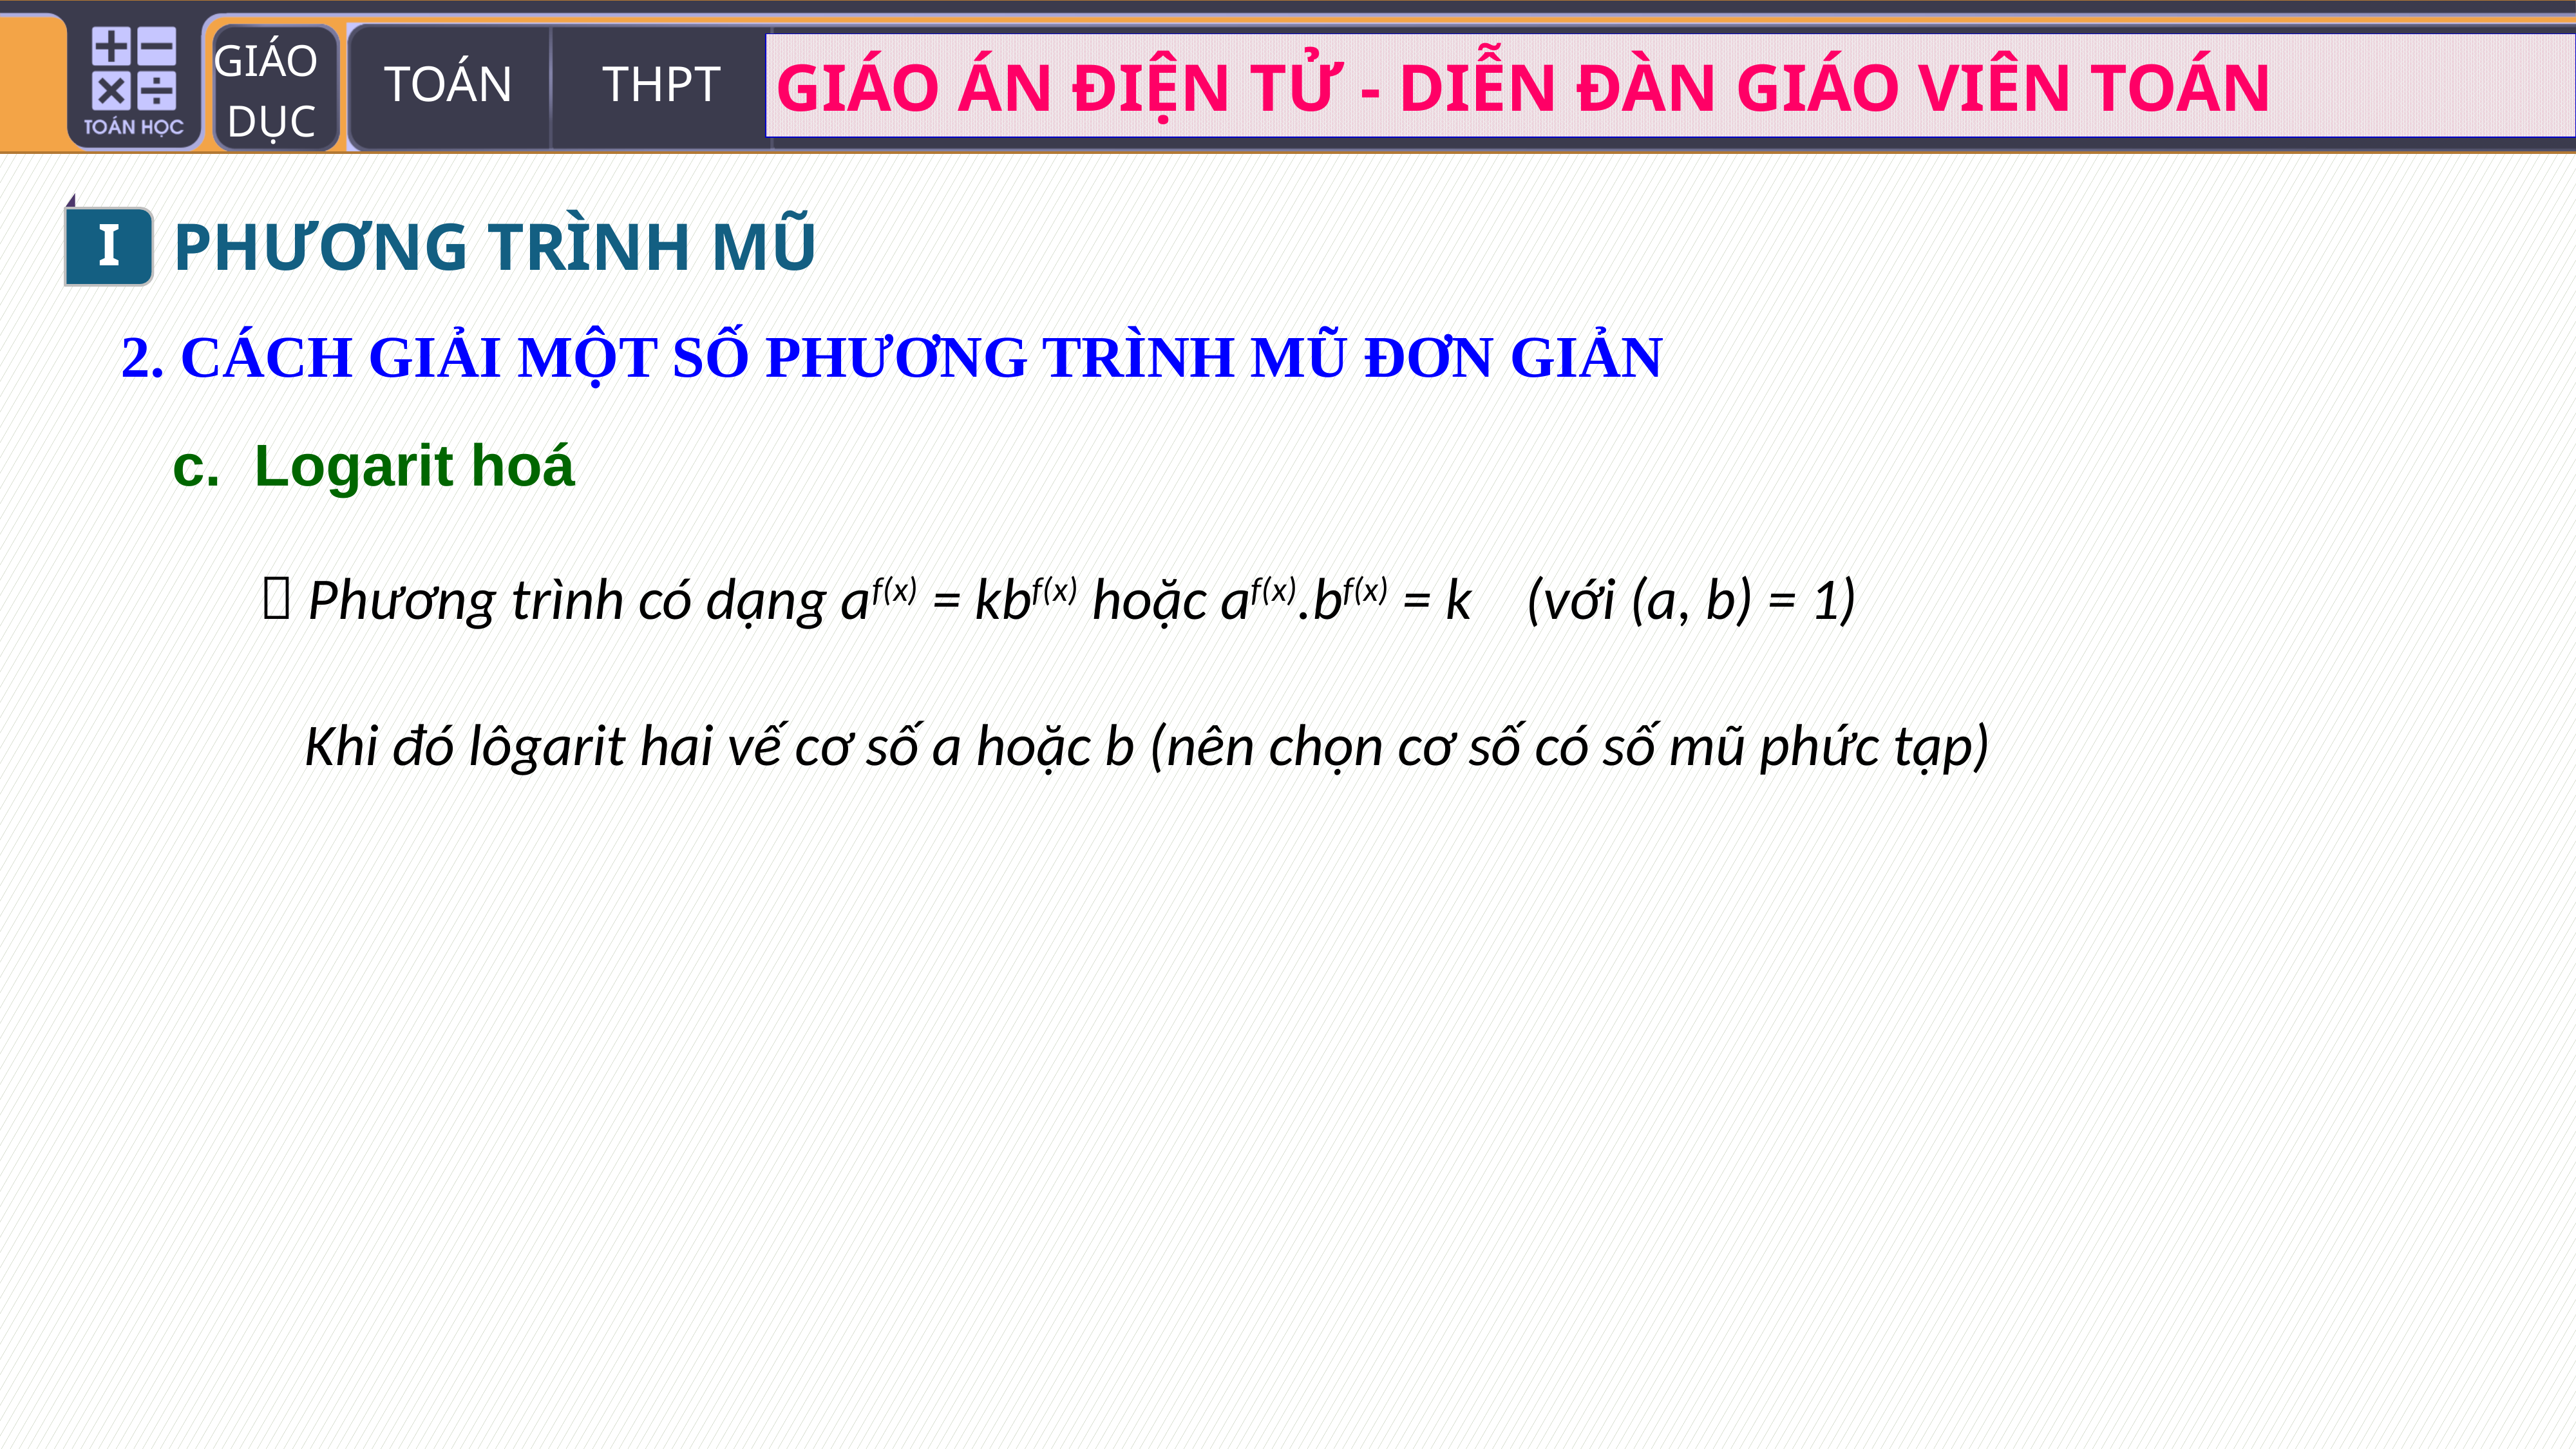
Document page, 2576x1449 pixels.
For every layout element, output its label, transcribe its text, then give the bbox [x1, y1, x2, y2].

text_box  Phương trình có dạng af(x) = kbf(x) hoặc af(x).bf(x) = k (với (a, b) = 1) [249, 555, 2093, 636]
text_box c. Logarit hoá [162, 422, 934, 503]
text_box 2. CÁCH GIẢI MỘT SỐ PHƯƠNG TRÌNH MŨ ĐƠN GIẢN [111, 313, 1739, 393]
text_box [64, 193, 1345, 289]
text_box Khi đó lôgarit hai vế cơ số a hoặc b (nên chọn cơ số có số mũ phức tạp) [281, 701, 2037, 782]
